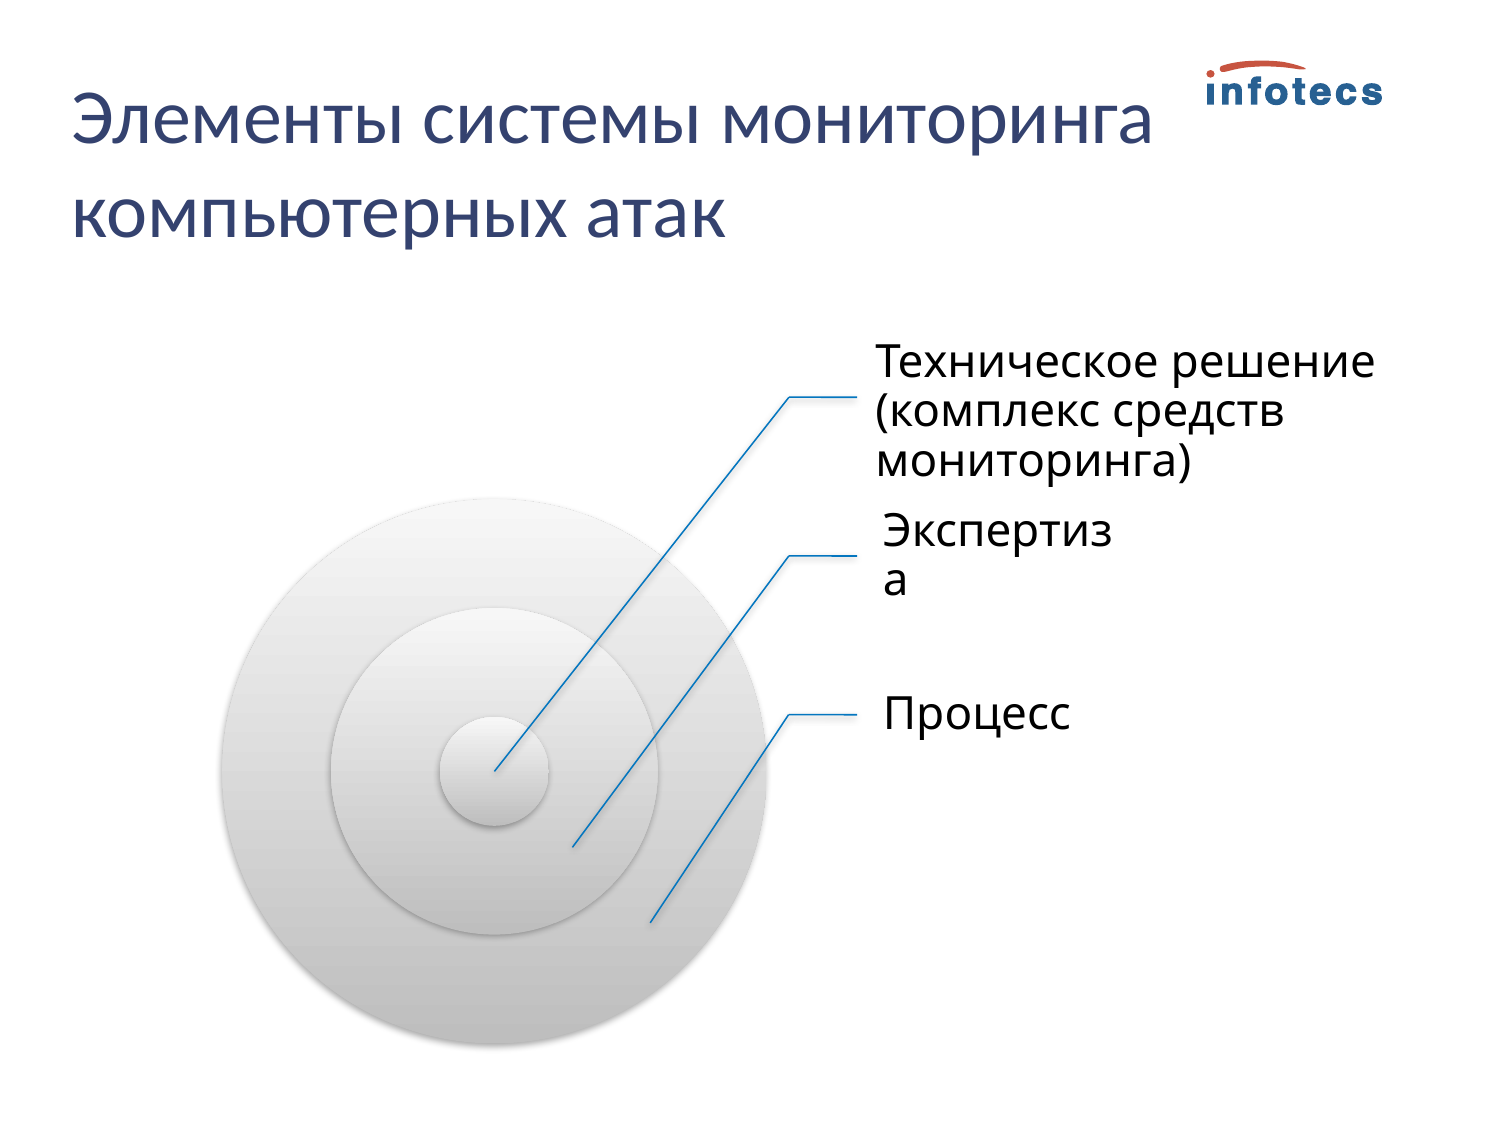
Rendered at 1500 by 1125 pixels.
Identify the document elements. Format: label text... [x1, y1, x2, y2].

title Элементы системы мониторинга компьютерных атак [56, 58, 1200, 189]
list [74, 278, 1426, 1005]
